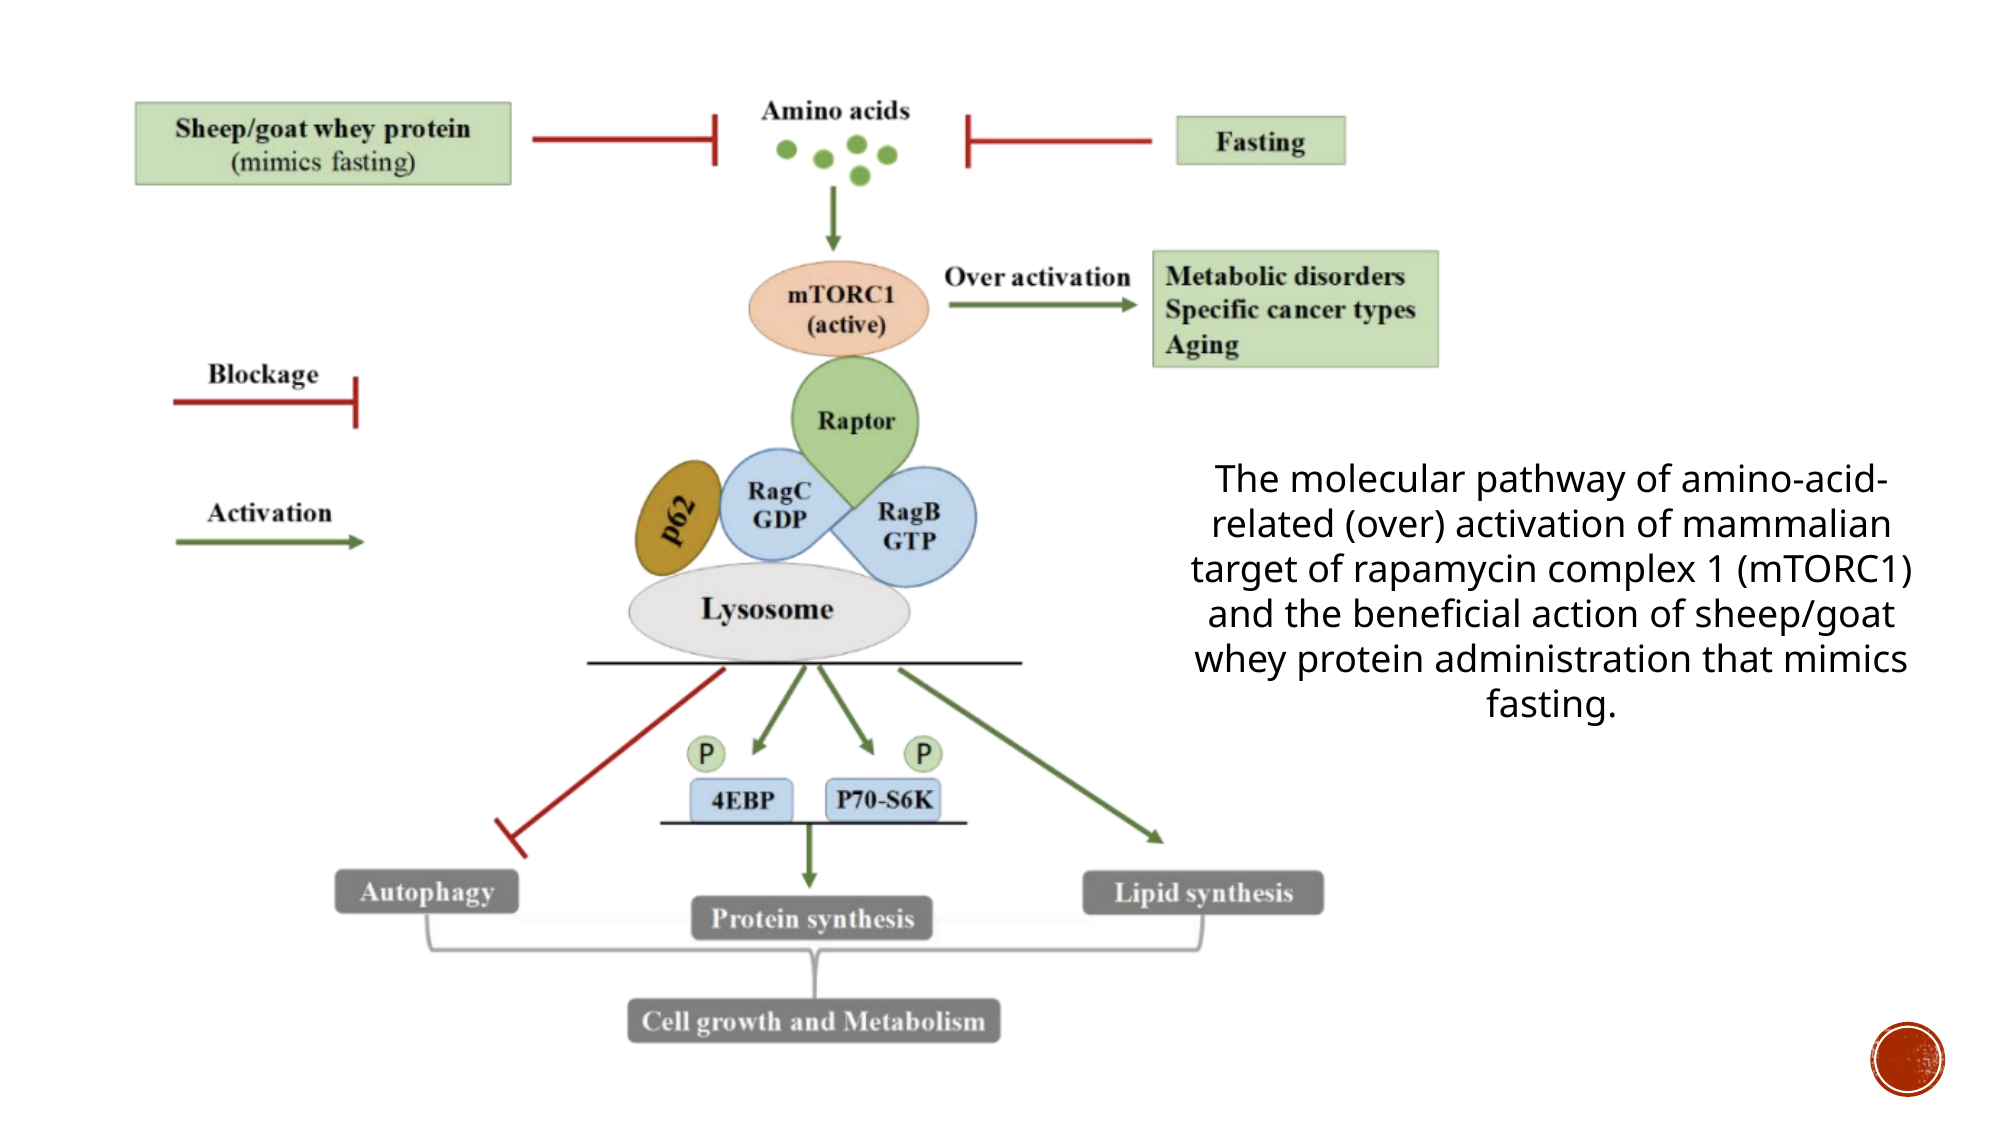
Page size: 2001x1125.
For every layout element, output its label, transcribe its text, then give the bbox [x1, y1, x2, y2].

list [105, 71, 1449, 1066]
text_box The molecular pathway of amino-acid-related (over) activation of mammalian target of rapamycin complex 1 (mTORC1) and the beneficial action of sheep/goat whey protein administration that mimics fasting. [1452, 447, 1962, 733]
